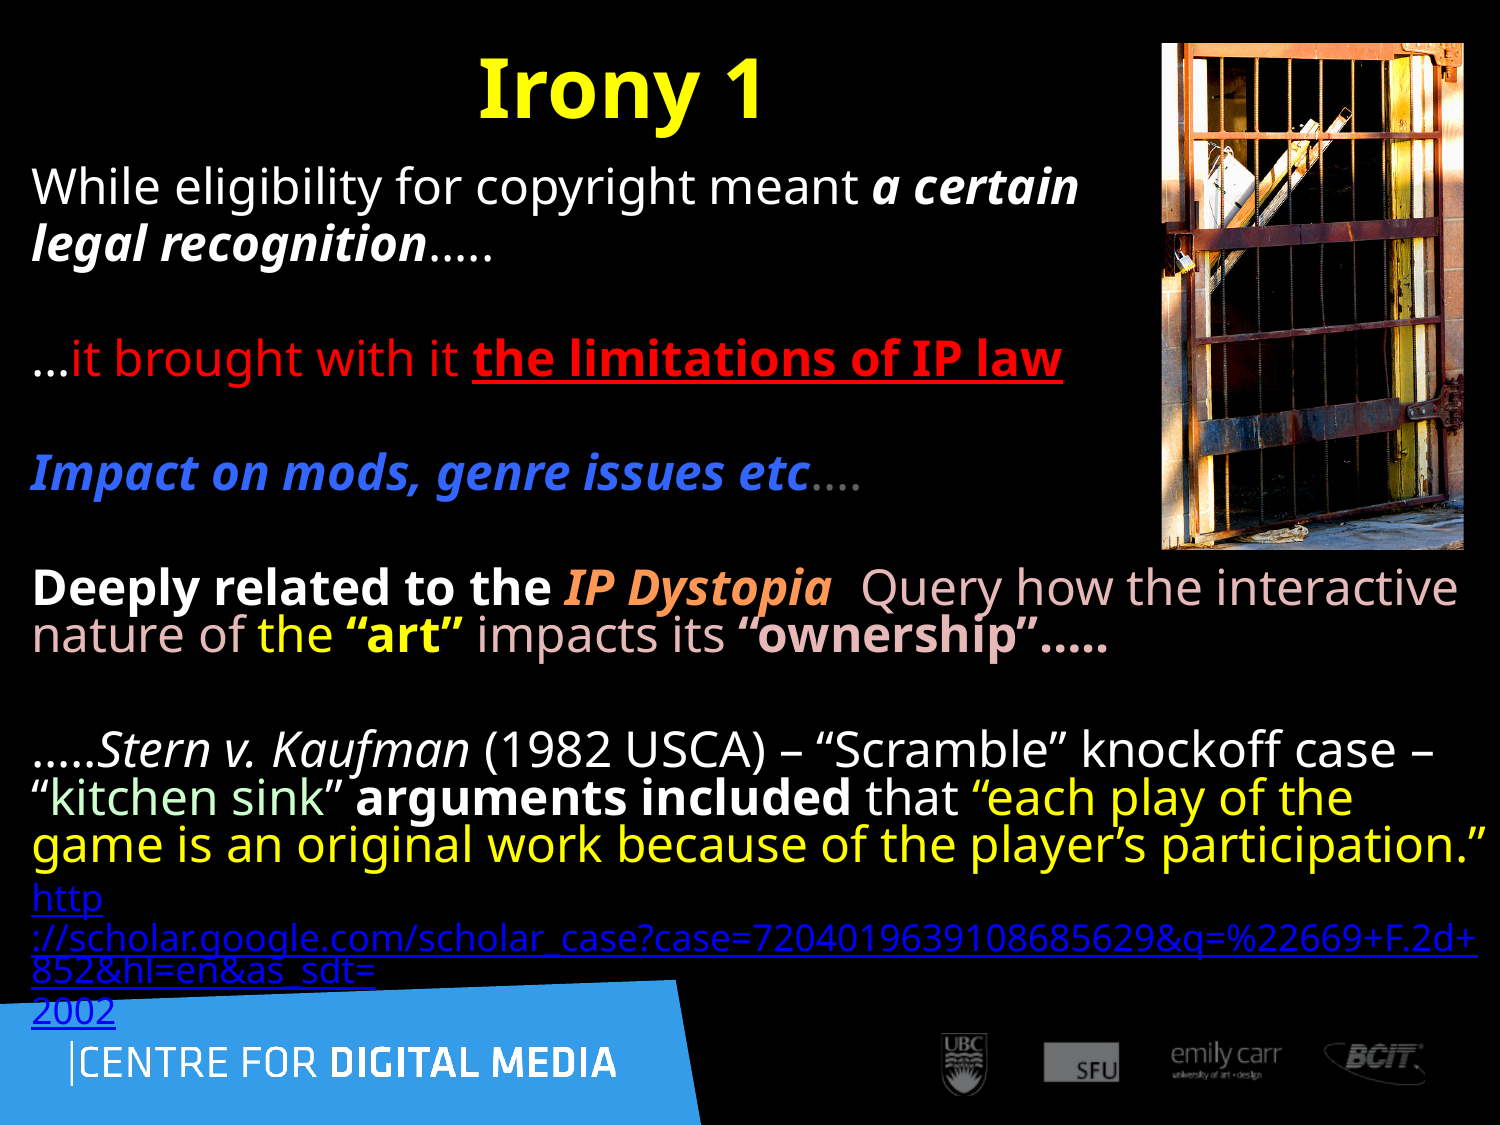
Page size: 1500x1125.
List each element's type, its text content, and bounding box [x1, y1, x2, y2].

title Irony 1 [75, 17, 1425, 153]
list While eligibility for copyright meant a certain legal recognition….. …it brought with it the limitations of IP law Impact on mods, genre issues etc…. Deeply related to the IP Dystopia: Query how the interactive nature of the “art” impacts its “ownership”….. …..Stern v. Kaufman (1982 USCA) – “Scramble” knockoff case – “kitchen sink” arguments included that “each play of the game is an original work because of the player’s participation.” http://scholar.google.com/scholar_case?case=7204019639108685629&q=%22669+F.2d+852&hl=en&as_sdt=2002 [18, 153, 1500, 1023]
picture [1161, 43, 1464, 550]
